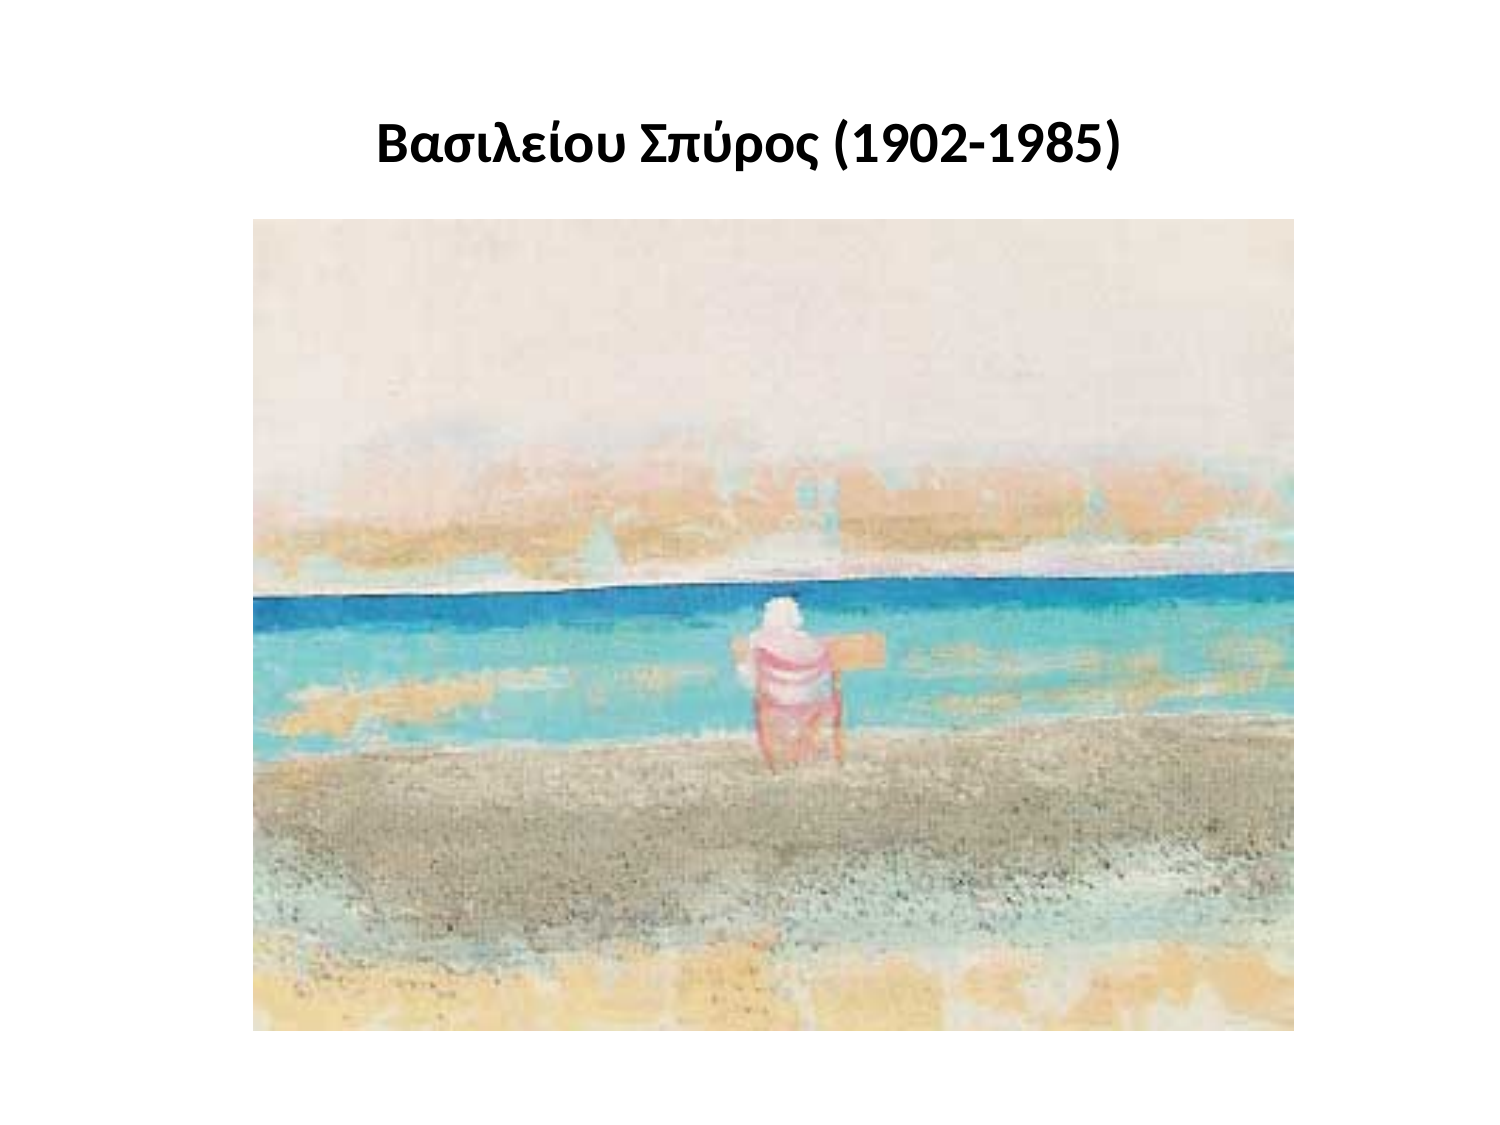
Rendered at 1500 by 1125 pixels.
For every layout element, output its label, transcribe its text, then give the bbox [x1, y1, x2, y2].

picture [253, 219, 1294, 1031]
title Βασιλείου Σπύρος (1902-1985) [75, 45, 1425, 233]
